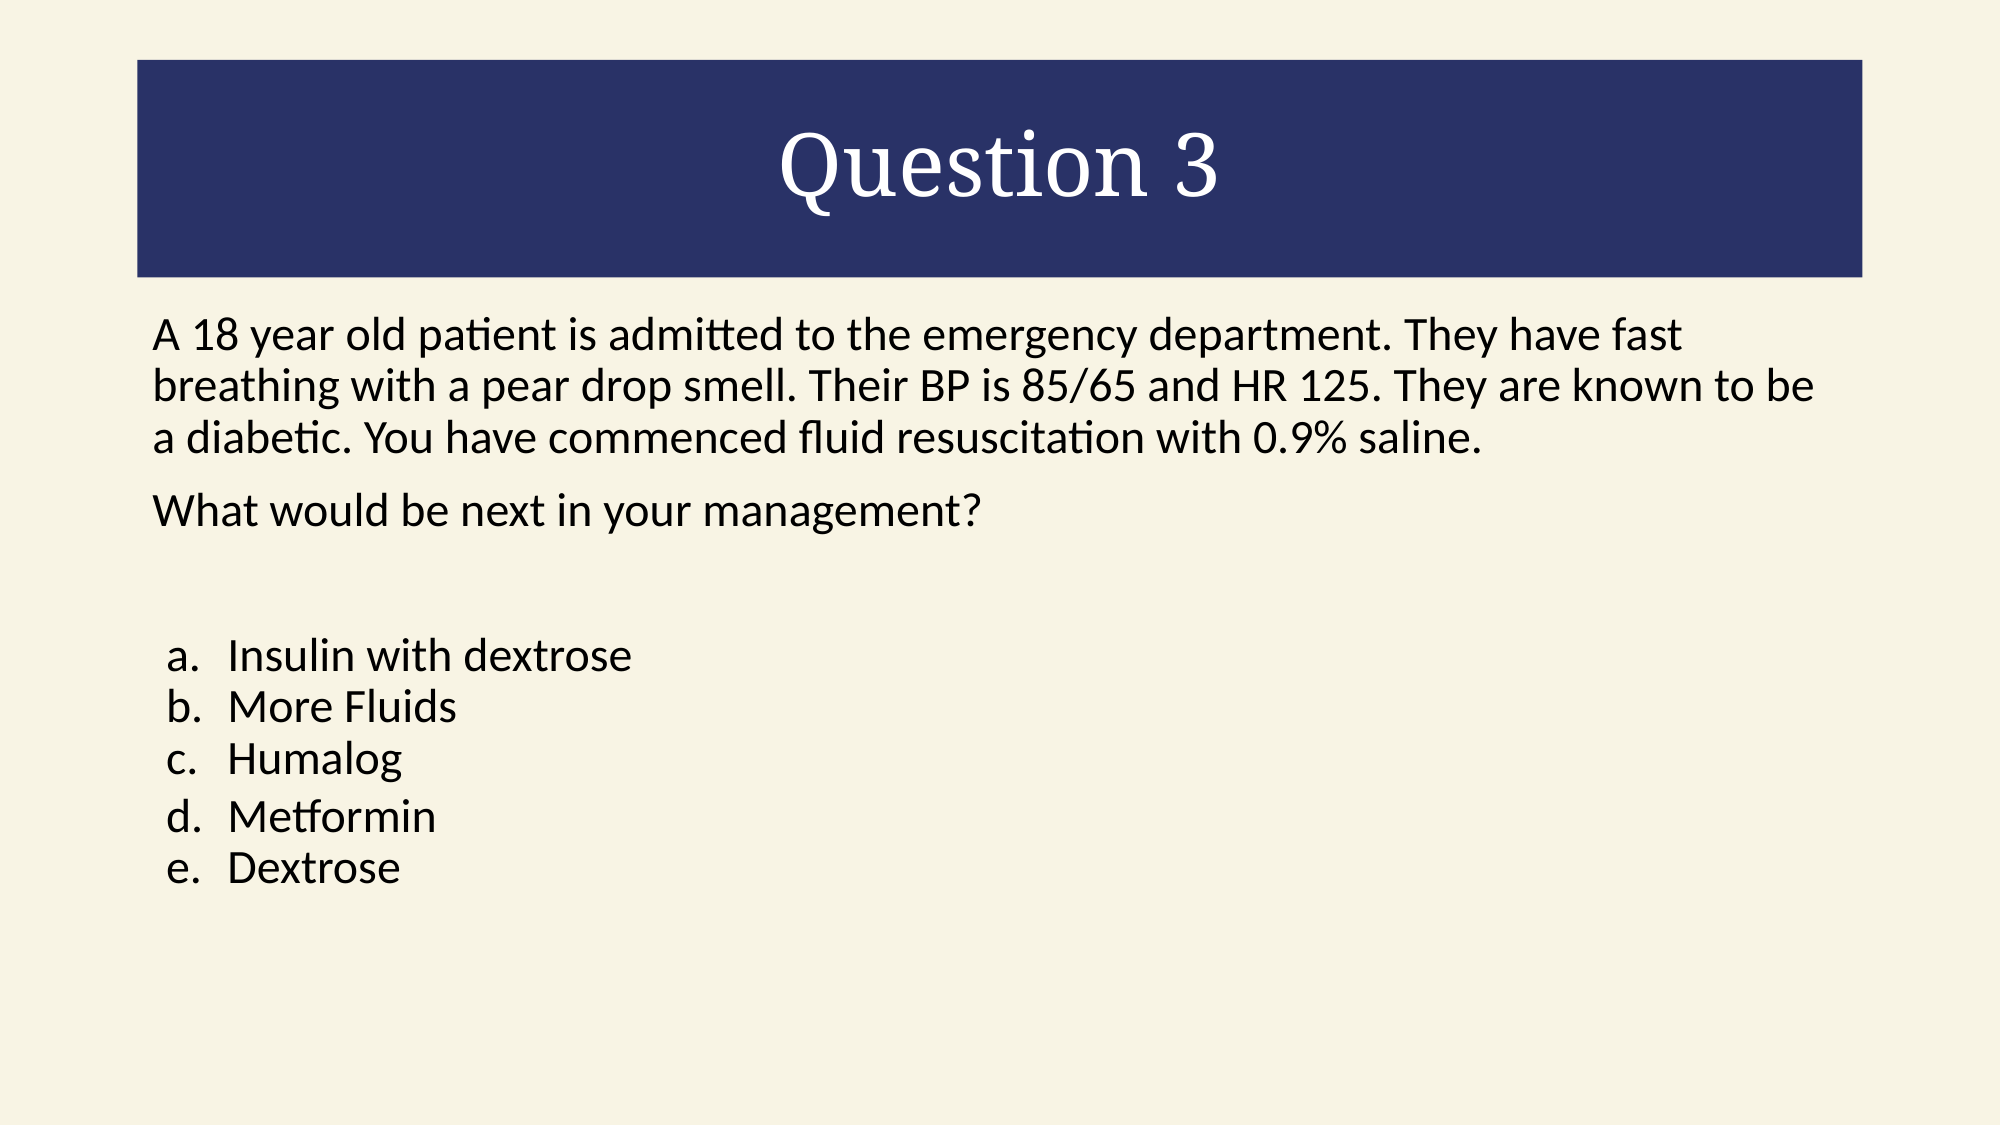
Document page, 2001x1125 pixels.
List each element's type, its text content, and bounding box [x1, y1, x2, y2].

title Question 3 [137, 59, 1863, 278]
list A 18 year old patient is admitted to the emergency department. They have fast breathing with a pear drop smell. Their BP is 85/65 and HR 125. They are known to be a diabetic. You have commenced fluid resuscitation with 0.9% saline. What would be next in your management? Insulin with dextrose More Fluids Humalog Metformin Dextrose [137, 301, 1863, 955]
